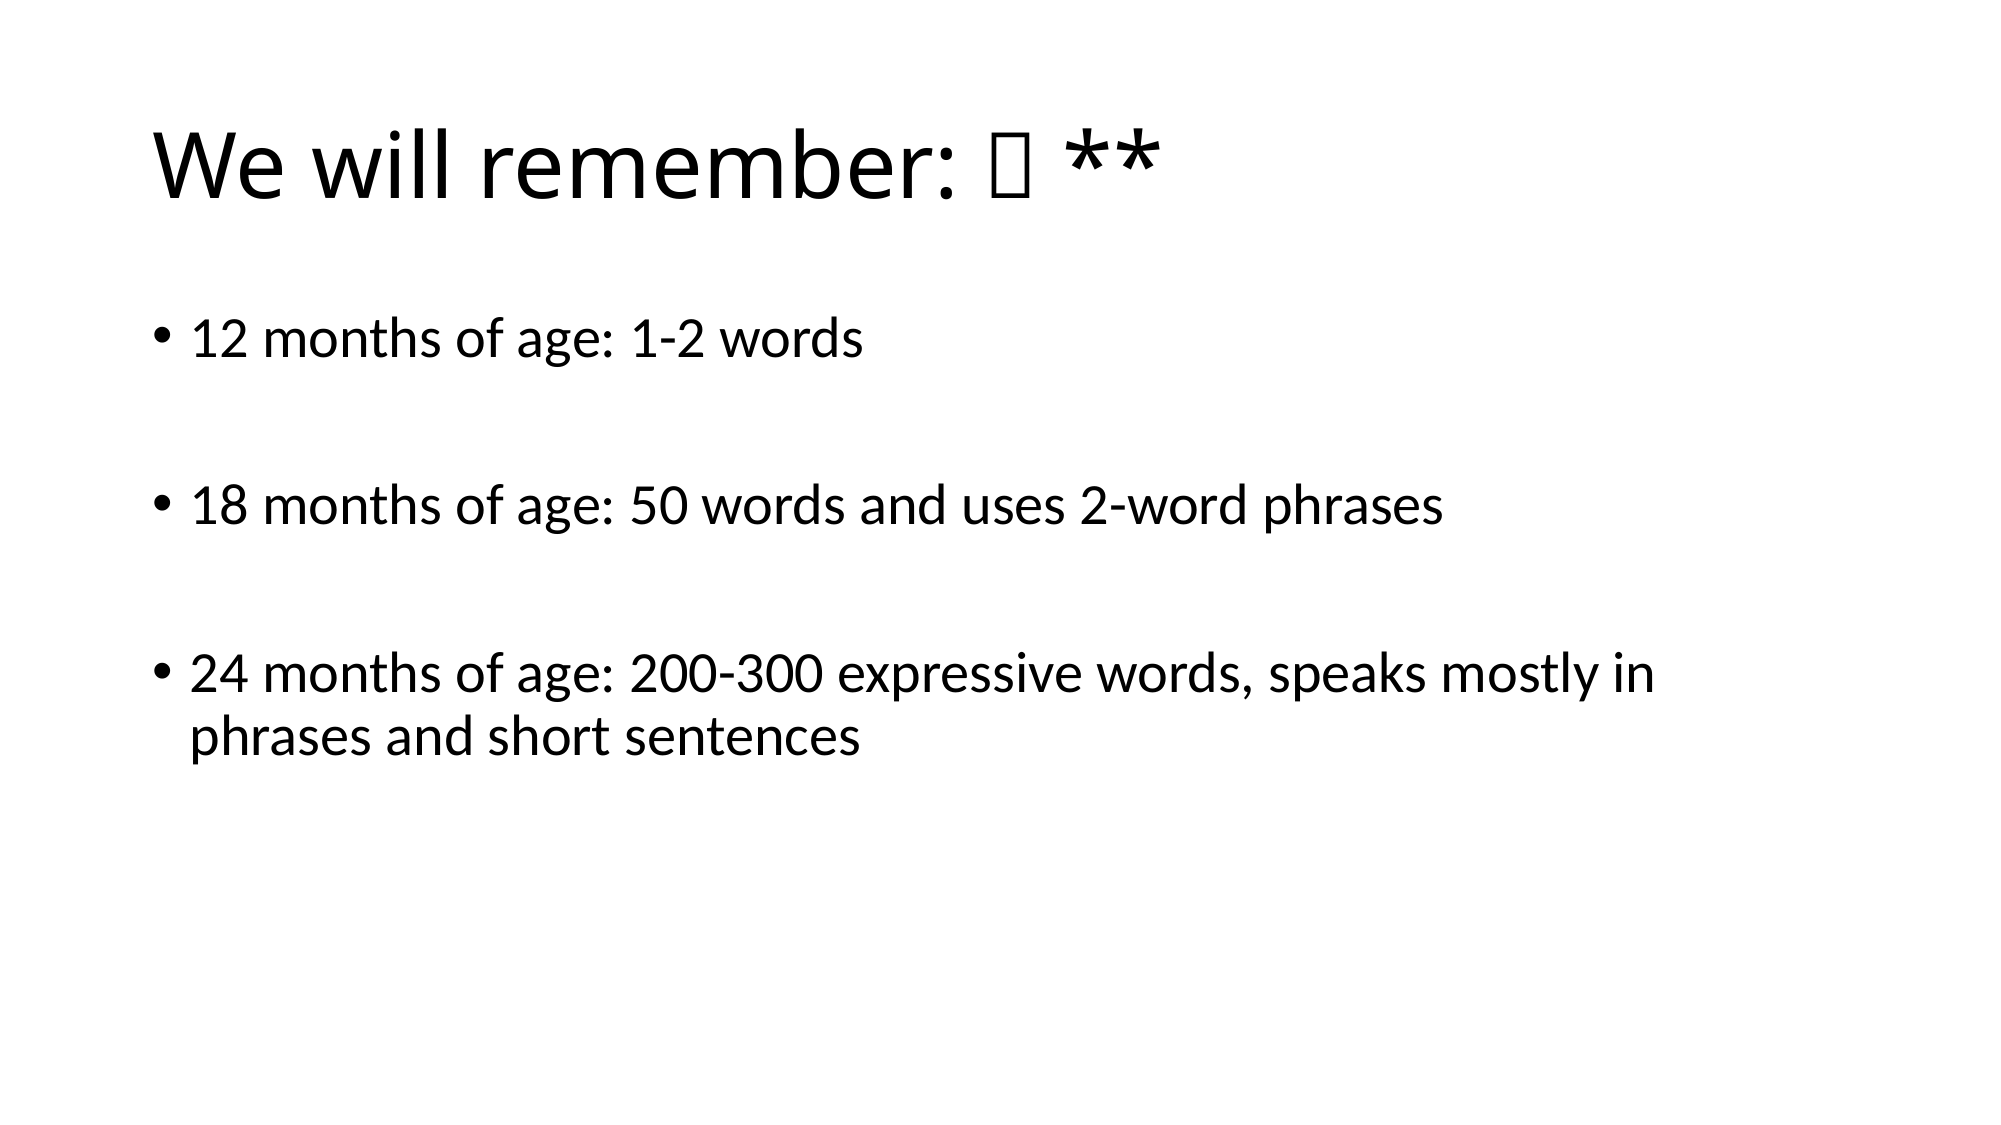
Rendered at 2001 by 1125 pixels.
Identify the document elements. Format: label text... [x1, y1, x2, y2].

list 12 months of age: 1-2 words 18 months of age: 50 words and uses 2-word phrases 24 months of age: 200-300 expressive words, speaks mostly in phrases and short sentences [137, 299, 1863, 1014]
title We will remember:  ** [137, 59, 1863, 278]
